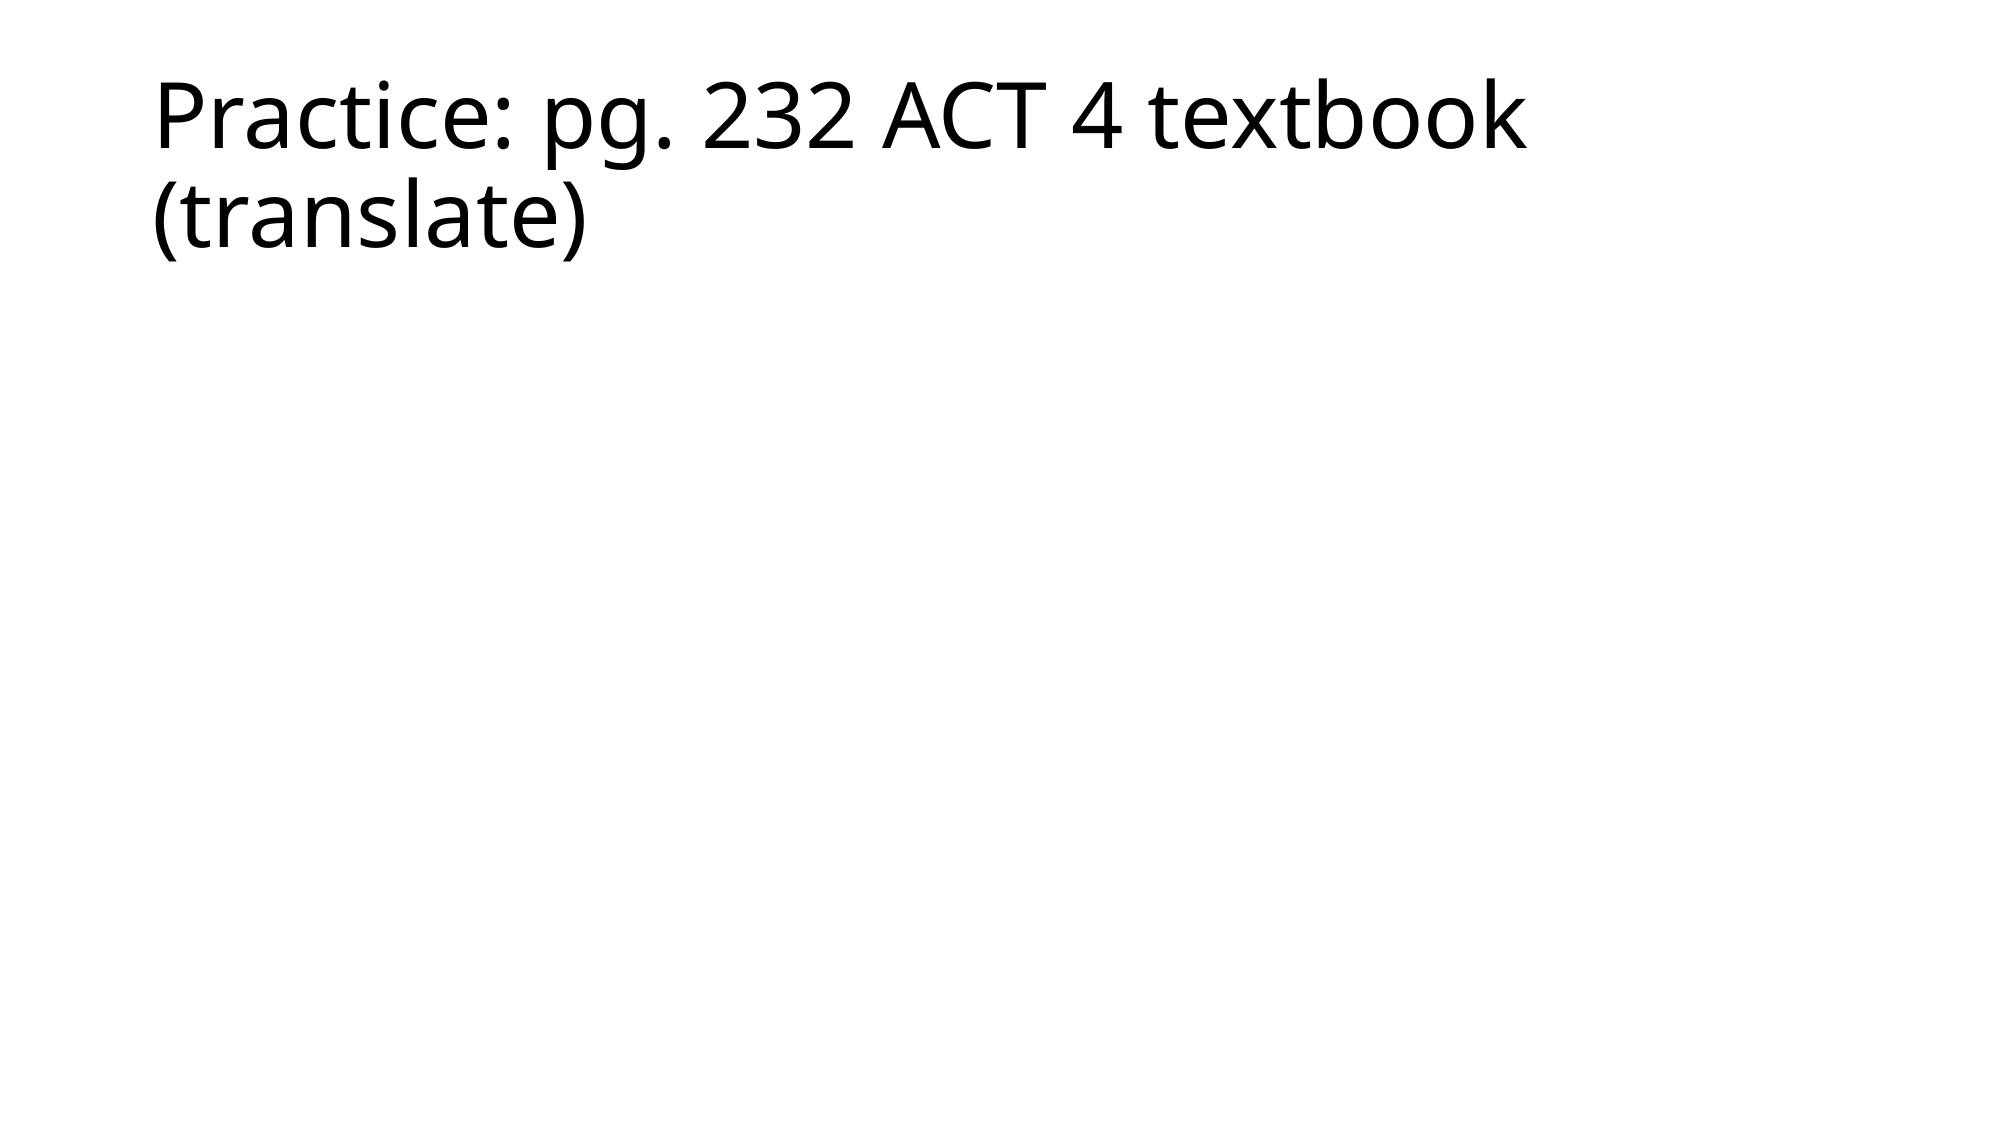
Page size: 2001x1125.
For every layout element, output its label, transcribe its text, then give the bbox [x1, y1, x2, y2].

title Practice: pg. 232 ACT 4 textbook (translate) [137, 59, 1863, 278]
